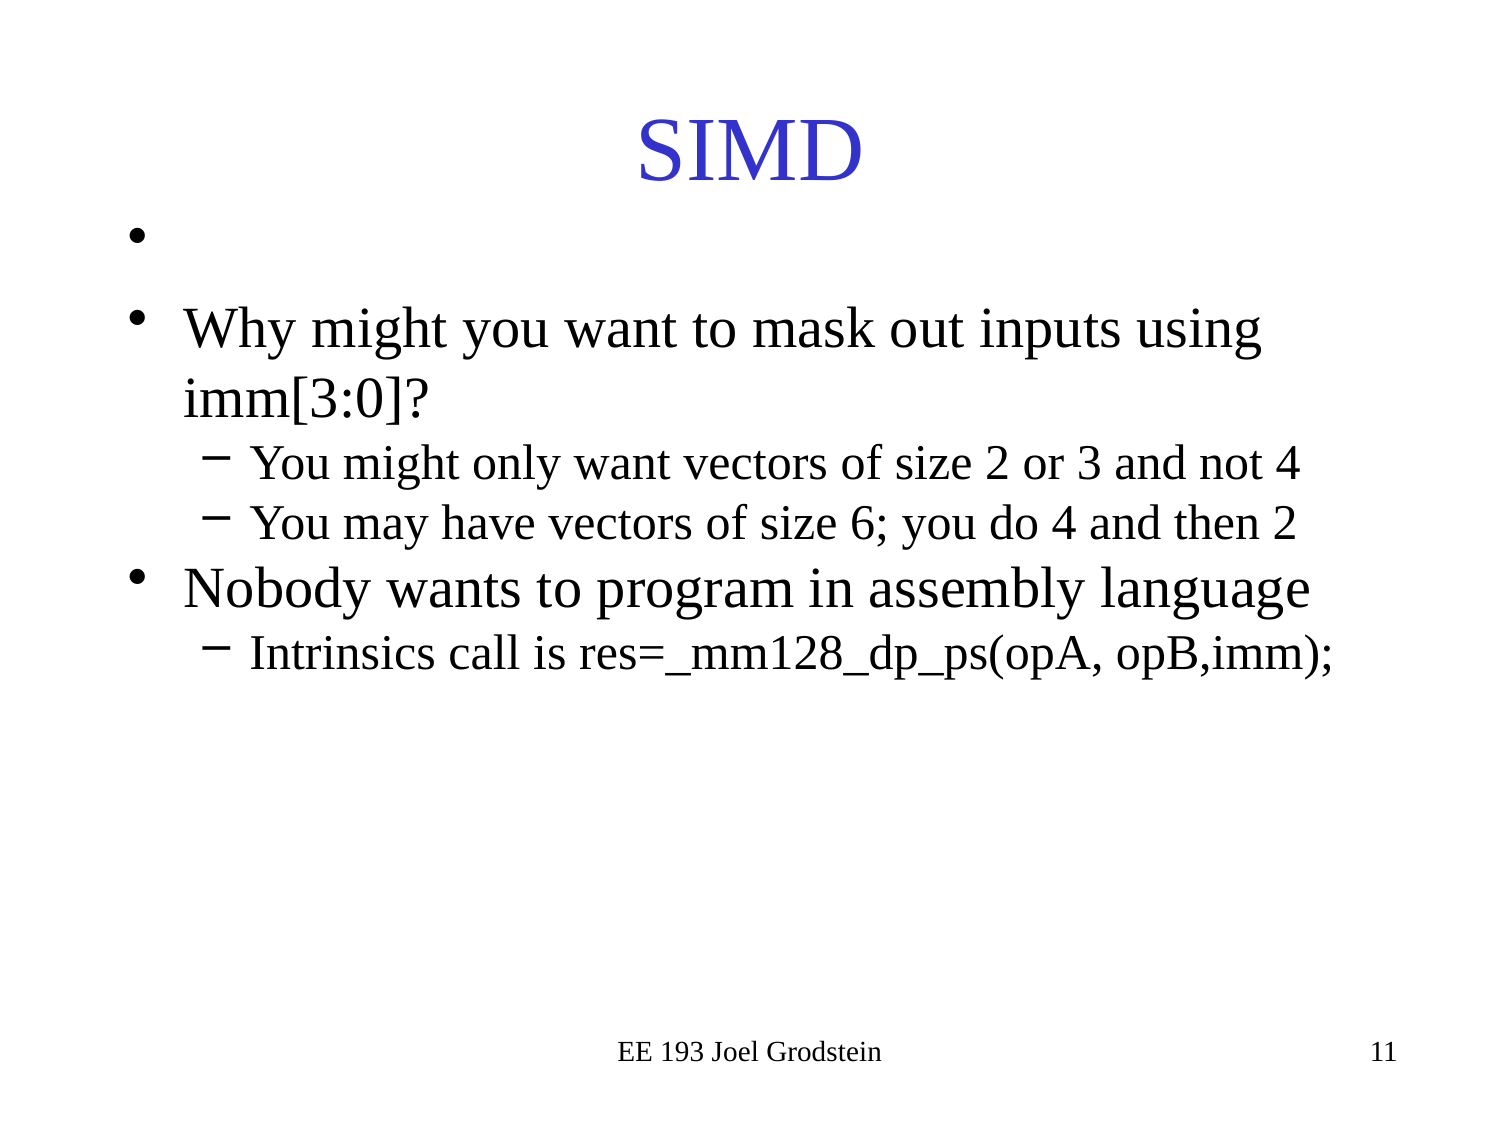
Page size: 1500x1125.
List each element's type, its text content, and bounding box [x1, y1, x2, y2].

title SIMD [112, 50, 1388, 238]
footer EE 193 Joel Grodstein [512, 1024, 988, 1101]
